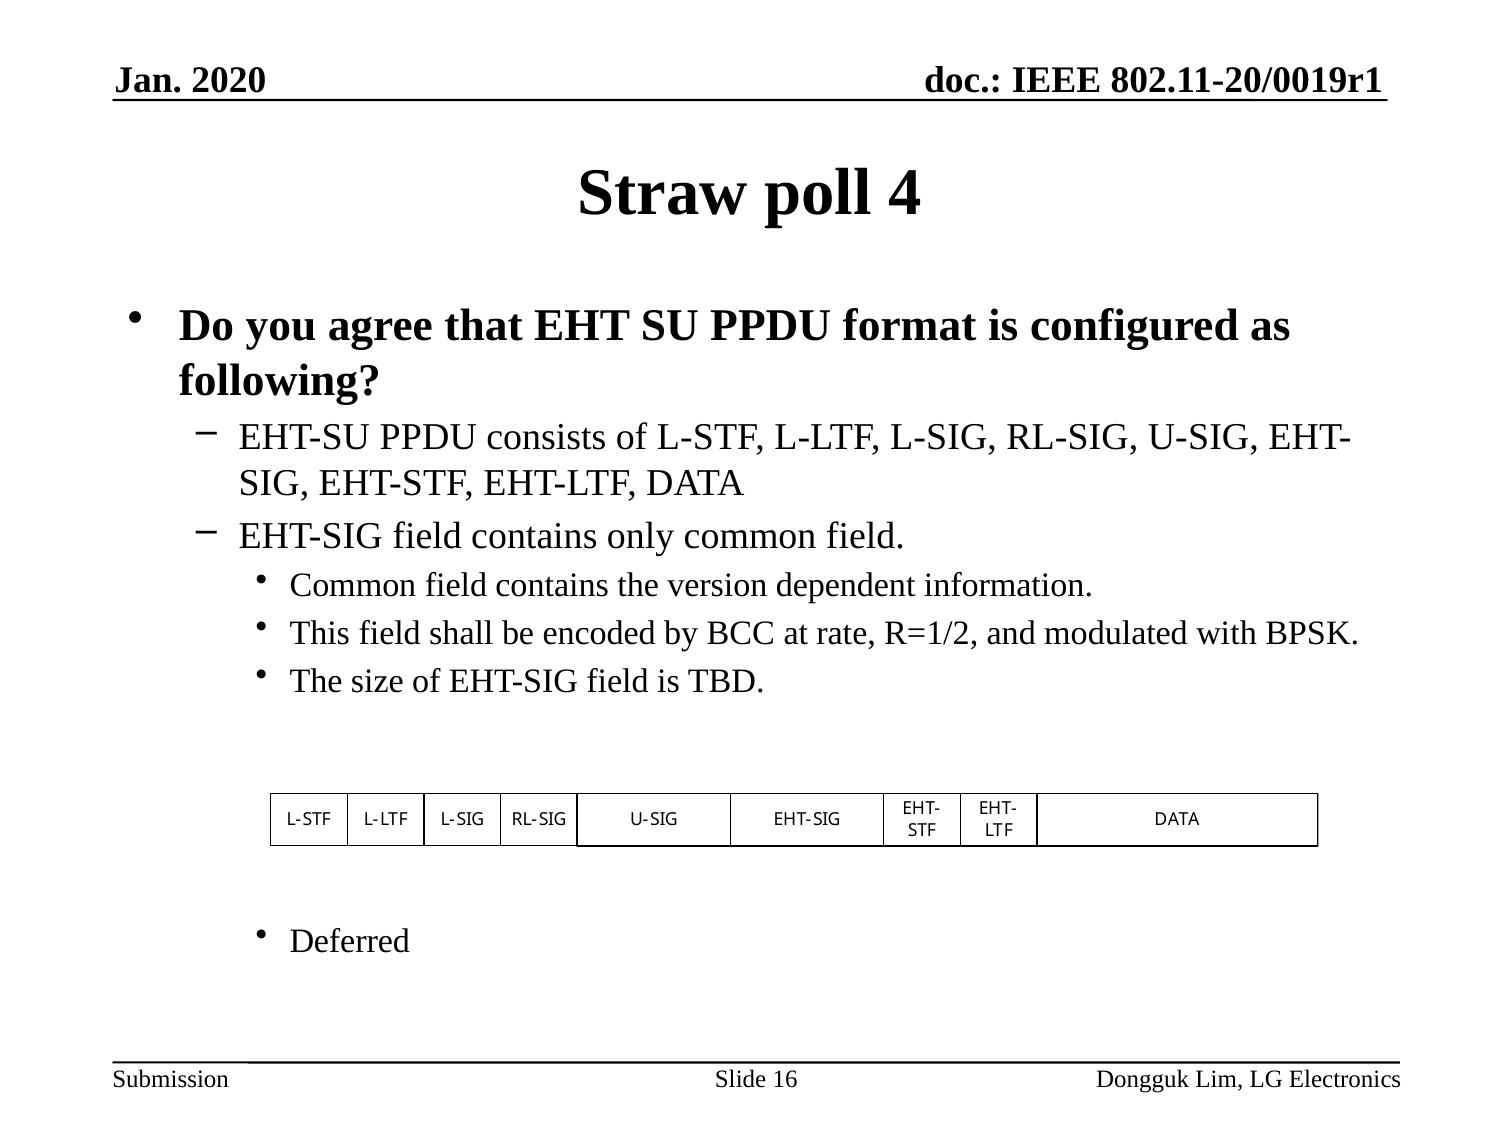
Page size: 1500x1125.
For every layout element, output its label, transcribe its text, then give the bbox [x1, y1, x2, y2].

list Do you agree that EHT SU PPDU format is configured as following? EHT-SU PPDU consists of L-STF, L-LTF, L-SIG, RL-SIG, U-SIG, EHT-SIG, EHT-STF, EHT-LTF, DATA EHT-SIG field contains only common field. Common field contains the version dependent information. This field shall be encoded by BCC at rate, R=1/2, and modulated with BPSK. The size of EHT-SIG field is TBD. Deferred [112, 287, 1388, 1000]
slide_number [114, 54, 269, 101]
slide_number Slide 16 [712, 1061, 800, 1093]
footer Dongguk Lim, LG Electronics [1092, 1061, 1402, 1093]
title Straw poll 4 [112, 112, 1388, 263]
picture [267, 787, 1319, 851]
